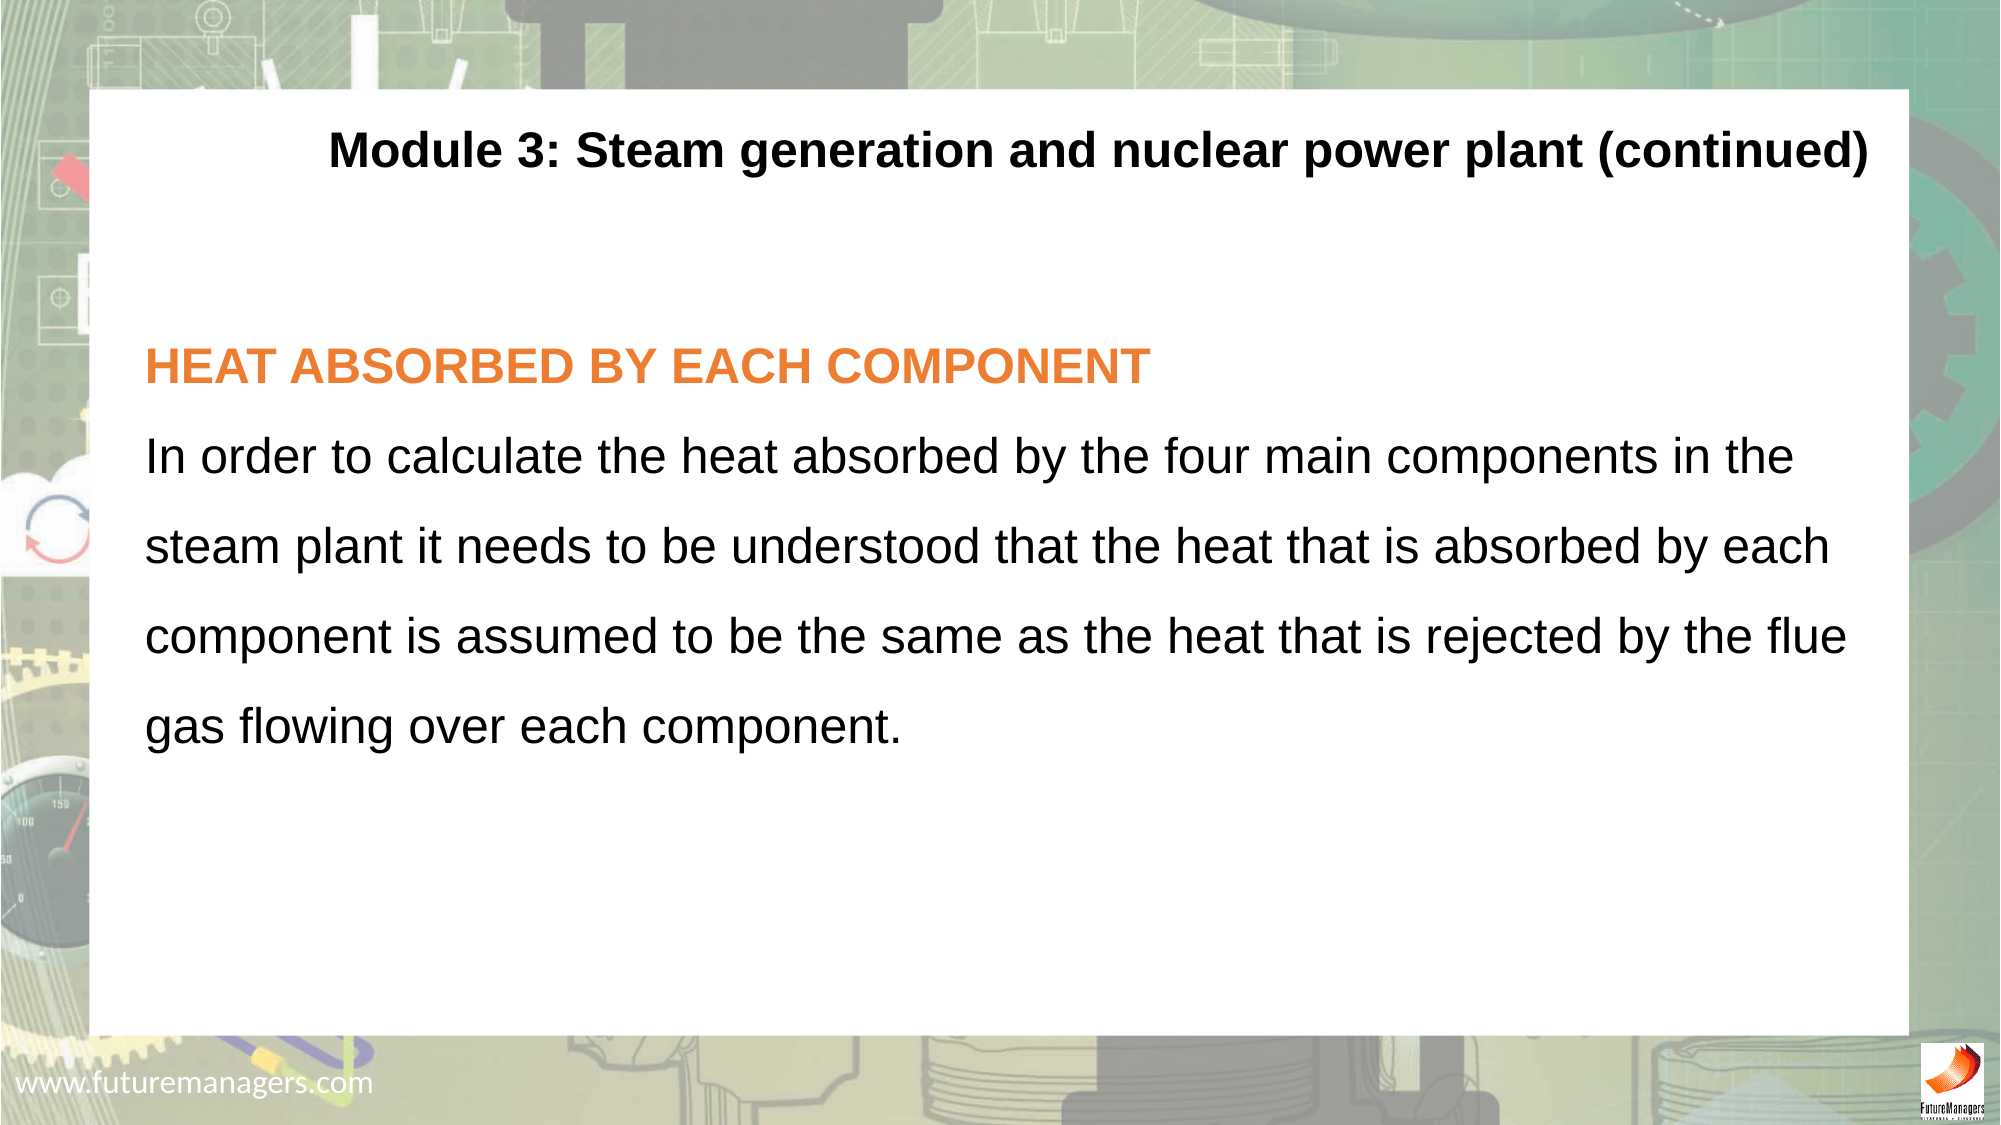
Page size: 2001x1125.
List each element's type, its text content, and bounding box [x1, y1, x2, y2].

picture [1921, 1043, 1984, 1120]
text_box HEAT ABSORBED BY EACH COMPONENT In order to calculate the heat absorbed by the four main components in the steam plant it needs to be understood that the heat that is absorbed by each component is assumed to be the same as the heat that is rejected by the flue gas flowing over each component. [130, 295, 1869, 761]
text_box Module 3: Steam generation and nuclear power plant (continued) [109, 109, 1886, 185]
text_box [88, 88, 1910, 1037]
text_box www.futuremanagers.com [0, 1052, 1447, 1108]
